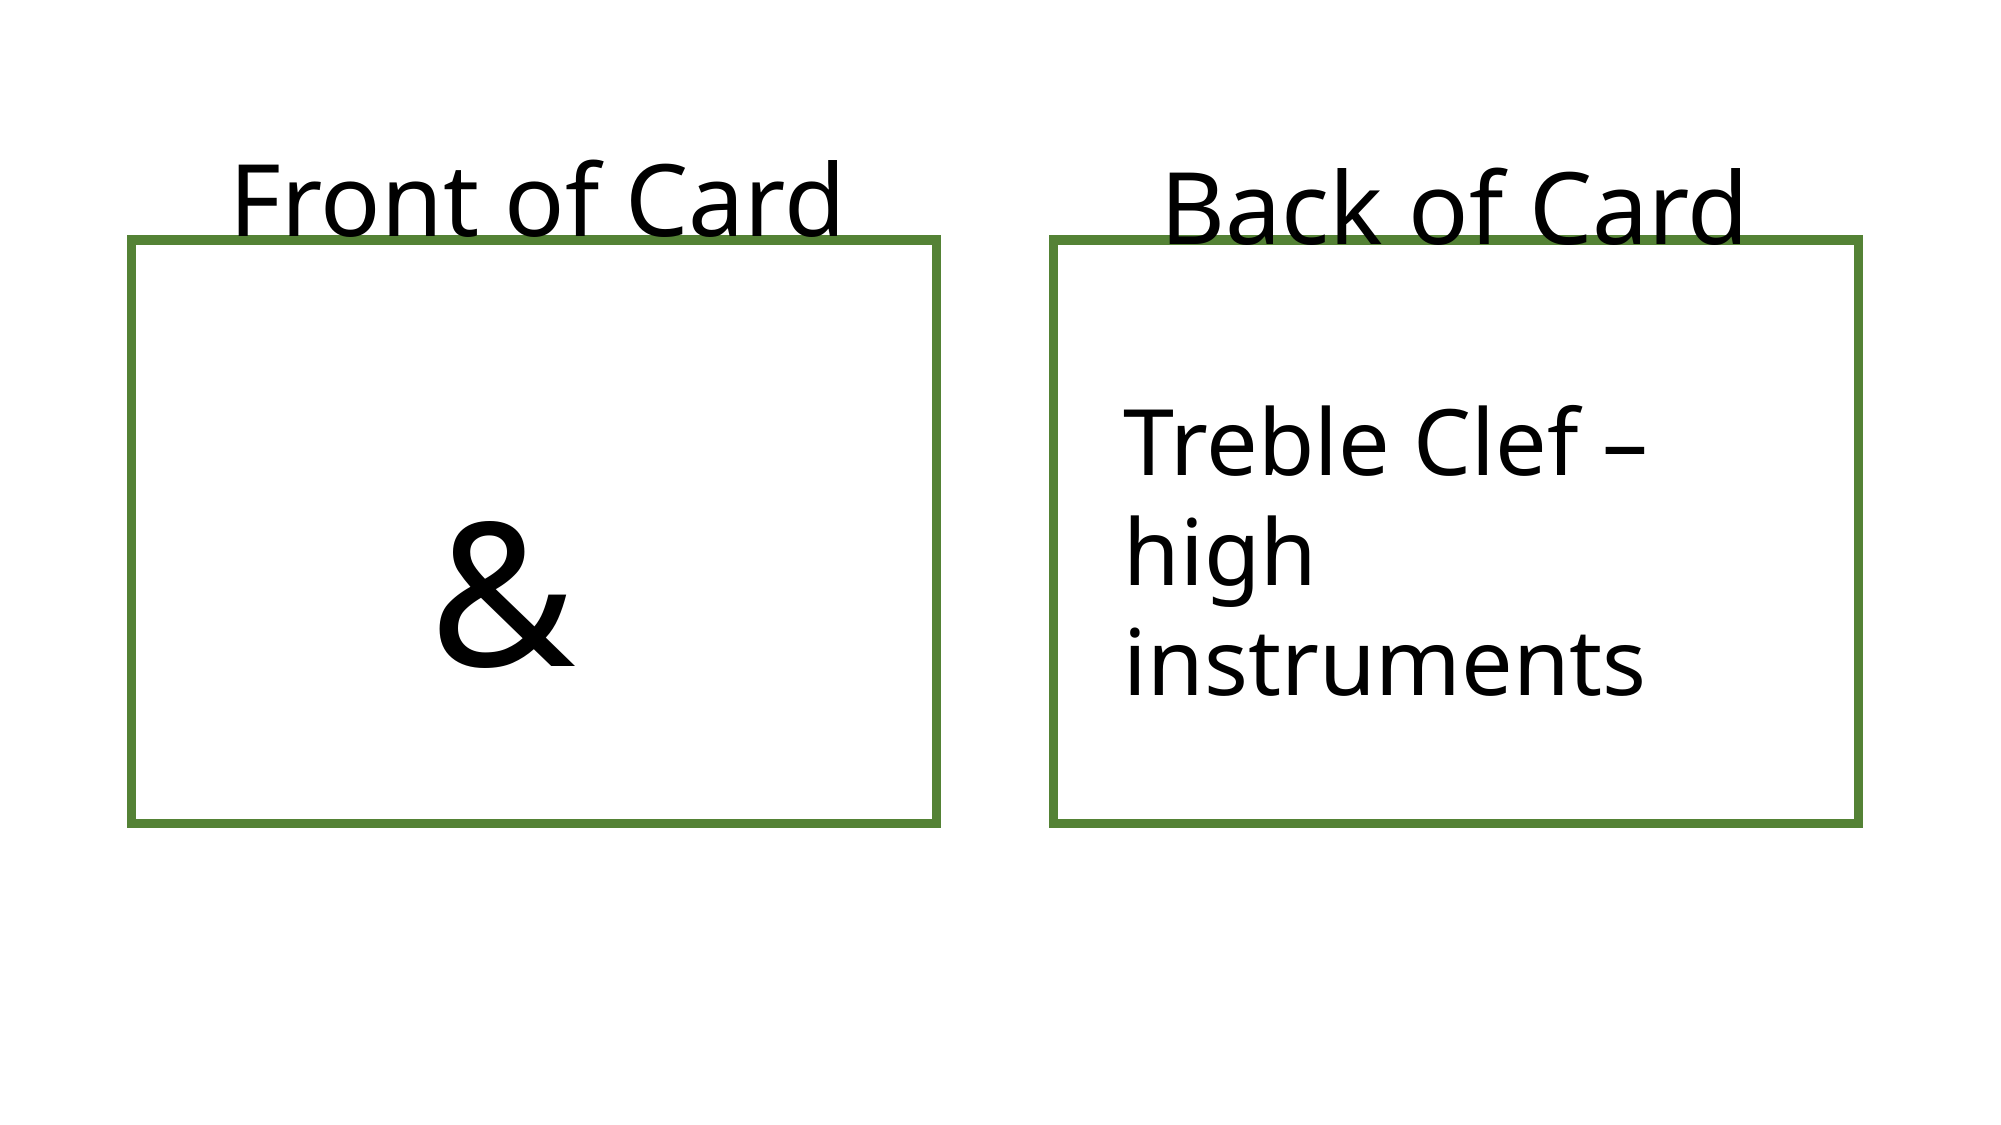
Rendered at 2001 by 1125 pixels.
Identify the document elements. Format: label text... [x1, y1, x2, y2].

text_box Back of Card [1146, 137, 1766, 273]
text_box Treble Clef – high instruments [1109, 376, 1803, 721]
text_box & [414, 458, 860, 714]
text_box Front of Card [214, 128, 862, 264]
text_box [1052, 239, 1859, 824]
text_box [131, 239, 938, 824]
